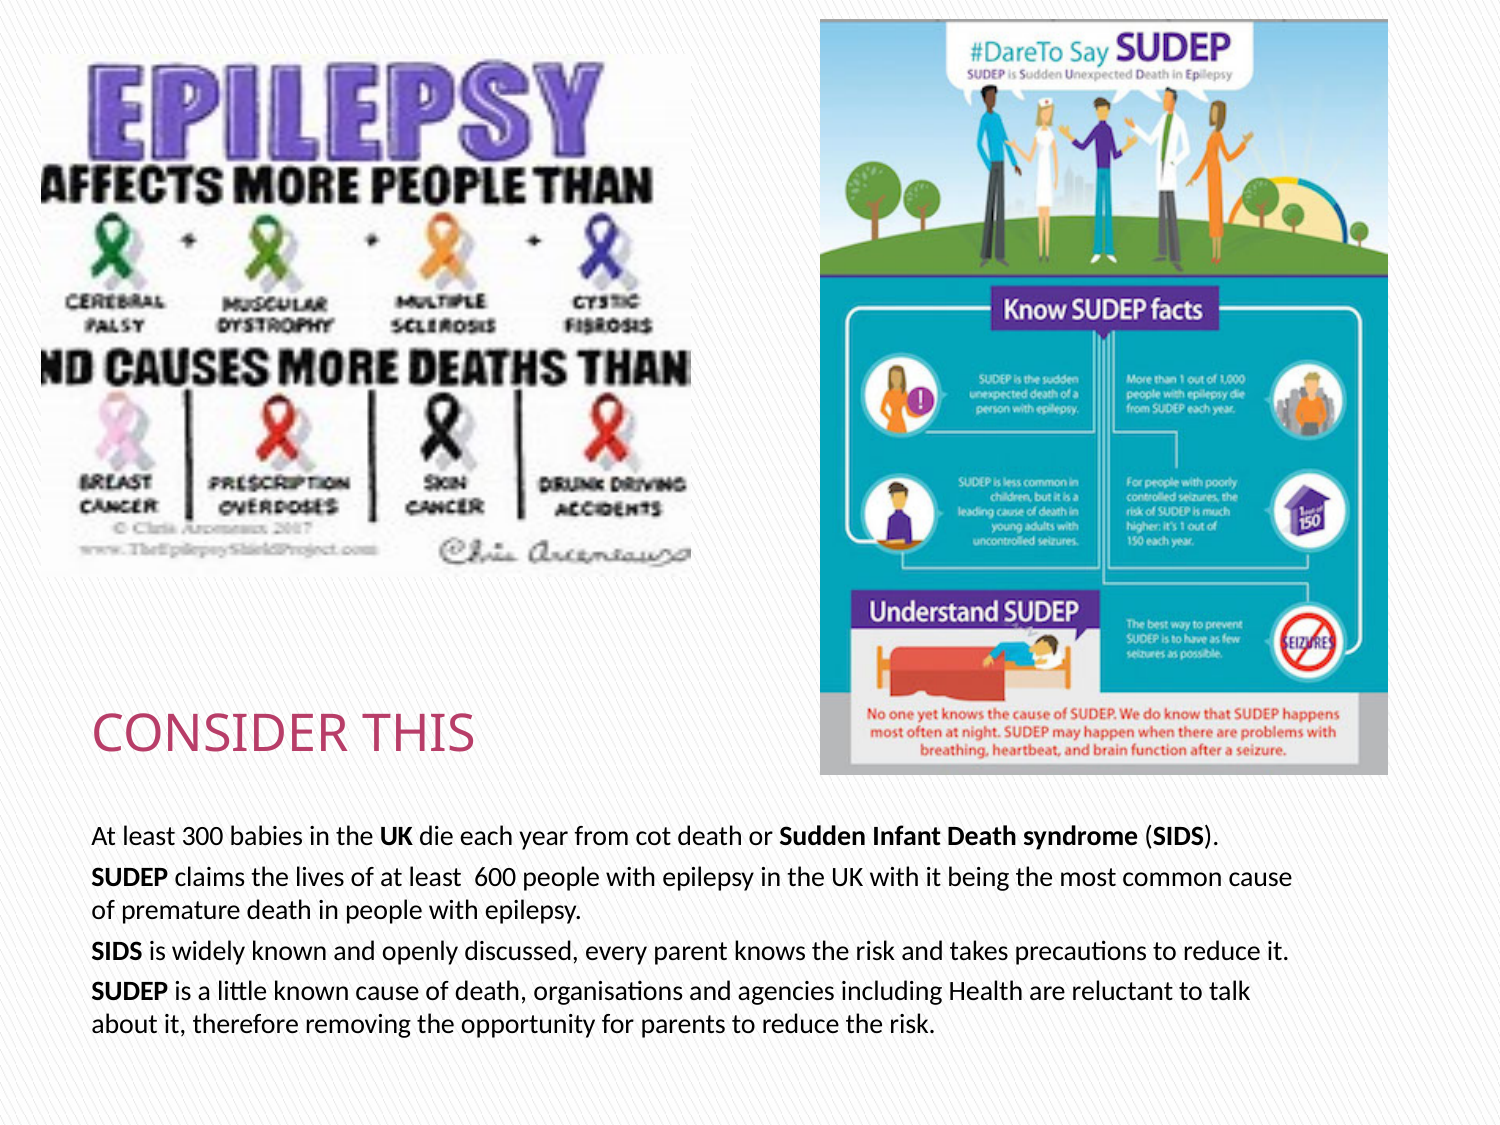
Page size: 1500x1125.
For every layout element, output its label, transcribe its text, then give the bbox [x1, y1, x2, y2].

title CONSIDER THIS [76, 691, 715, 767]
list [41, 54, 692, 577]
picture [820, 18, 1389, 776]
list At least 300 babies in the UK die each year from cot death or Sudden Infant Death syndrome (SIDS). SUDEP claims the lives of at least 600 people with epilepsy in the UK with it being the most common cause of premature death in people with epilepsy. SIDS is widely known and openly discussed, every parent knows the risk and takes precautions to reduce it. SUDEP is a little known cause of death, organisations and agencies including Health are reluctant to talk about it, therefore removing the opportunity for parents to reduce the risk. [76, 810, 1320, 1076]
